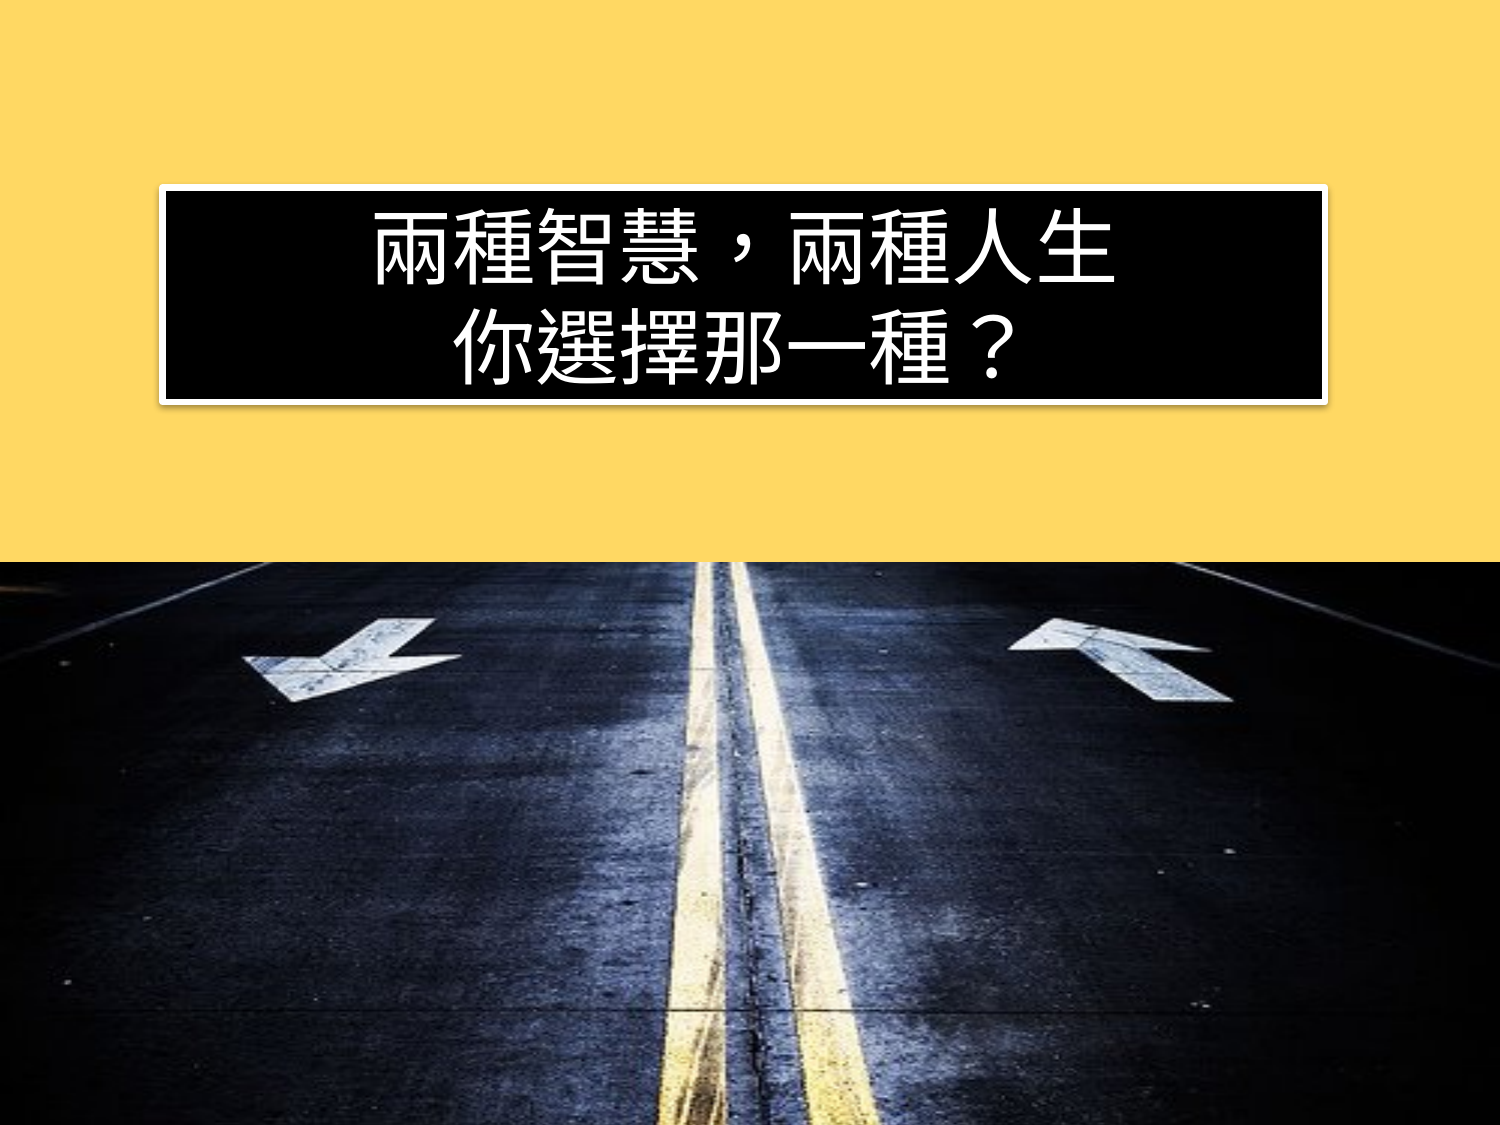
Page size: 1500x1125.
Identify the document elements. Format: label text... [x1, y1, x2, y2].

picture [0, 562, 1500, 1125]
text_box 兩種智慧，兩種人生 你選擇那一種？ [159, 184, 1328, 405]
